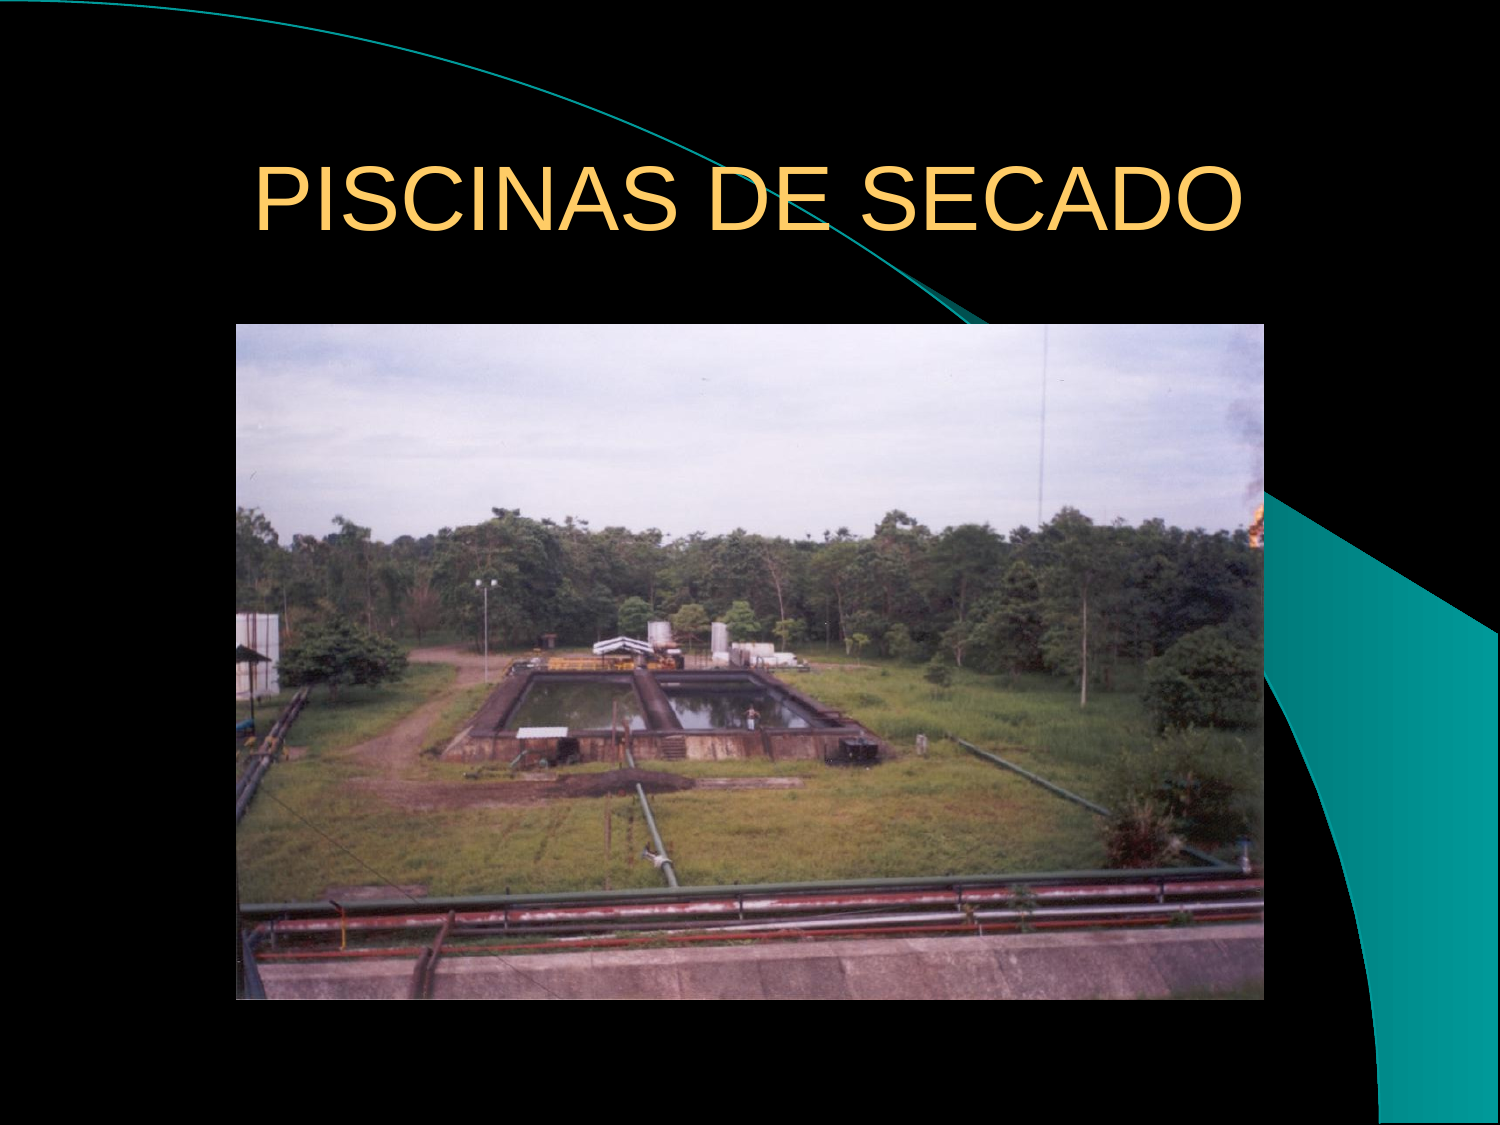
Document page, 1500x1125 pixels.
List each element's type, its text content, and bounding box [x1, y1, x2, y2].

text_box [236, 324, 1264, 1001]
title PISCINAS DE SECADO [112, 99, 1388, 288]
